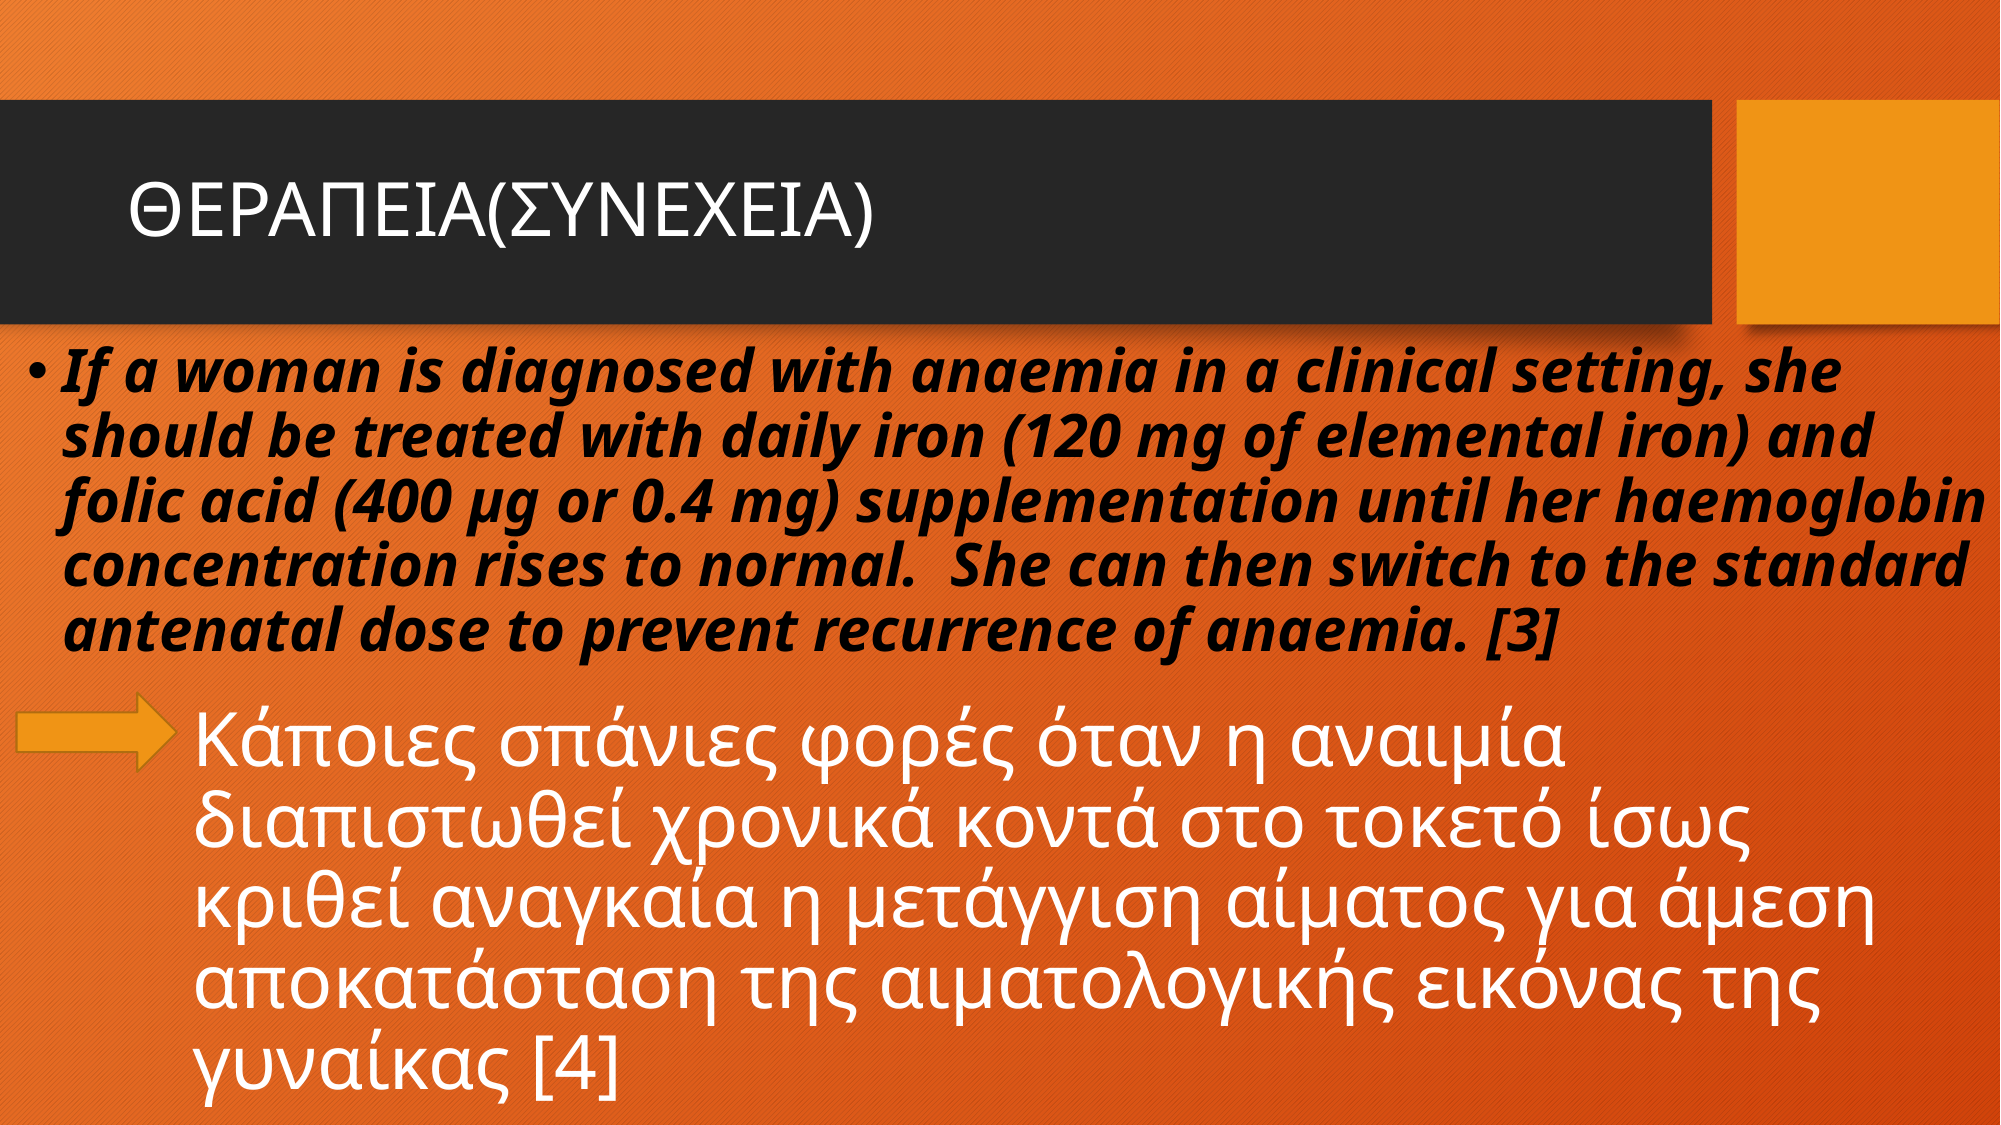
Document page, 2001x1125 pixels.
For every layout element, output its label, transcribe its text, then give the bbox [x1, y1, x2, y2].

picture [0, 325, 1713, 376]
title ΘΕΡΑΠΕΙΑ(ΣΥΝΕΧΕΙΑ) [111, 123, 1689, 301]
list Κάποιες σπάνιες φορές όταν η αναιμία διαπιστωθεί χρονικά κοντά στο τοκετό ίσως κριθεί αναγκαία η μετάγγιση αίματος για άμεση αποκατάσταση της αιματολογικής εικόνας της γυναίκας [4] [177, 693, 1998, 1125]
picture [1736, 325, 2000, 333]
list If a woman is diagnosed with anaemia in a clinical setting, she should be treated with daily iron (120 mg of elemental iron) and folic acid (400 µg or 0.4 mg) supplementation until her haemoglobin concentration rises to normal. She can then switch to the standard antenatal dose to prevent recurrence of anaemia. [3] [12, 333, 2000, 693]
text_box [15, 691, 178, 773]
